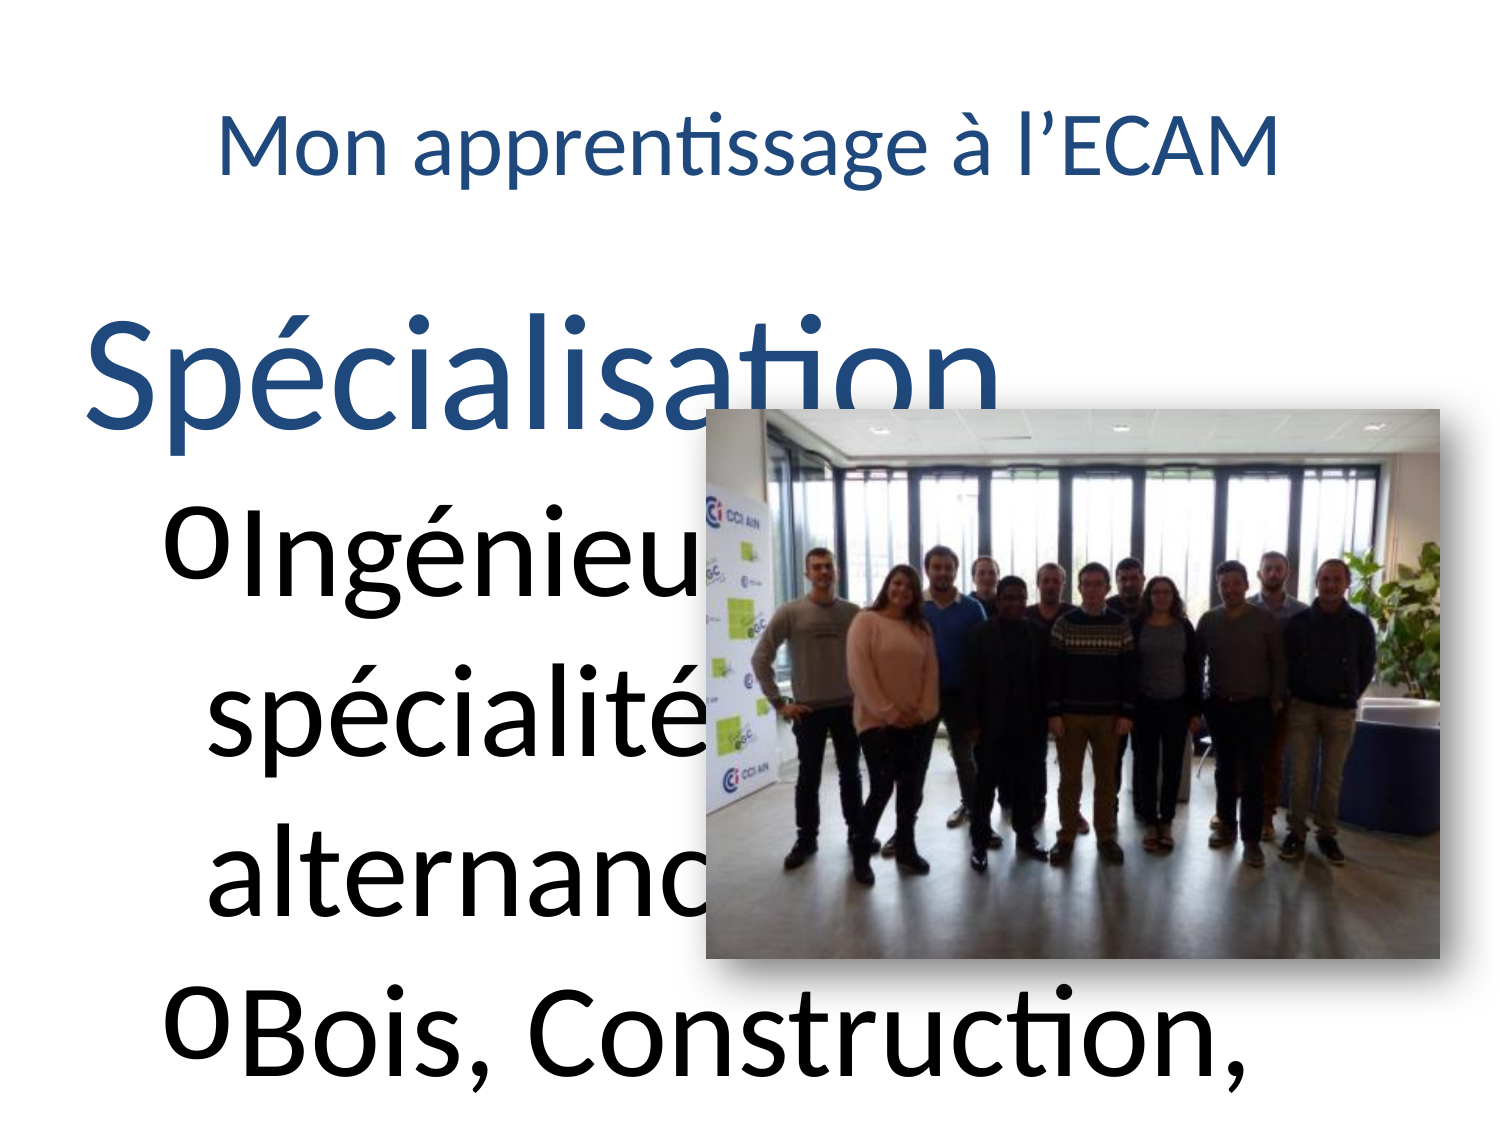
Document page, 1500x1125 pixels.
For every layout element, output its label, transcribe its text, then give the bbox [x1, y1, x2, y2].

text_box Mon apprentissage à l’ECAM [75, 45, 1425, 233]
picture [706, 408, 1440, 959]
text_box Spécialisation Ingénieur de spécialité par alternance Bois, Construction, Energie, Négoce Lieu de la formation Centre ECAM Ain Bourg-en-Bresse Entreprise Charpentes Françaises Partenaires MFR de Cormaranche-en-Bugey CCI de l’Ain NEOPOLIS Arts & Métiers ParisTech Cluny. Promo 2016 12 personnes [68, 255, 1418, 998]
